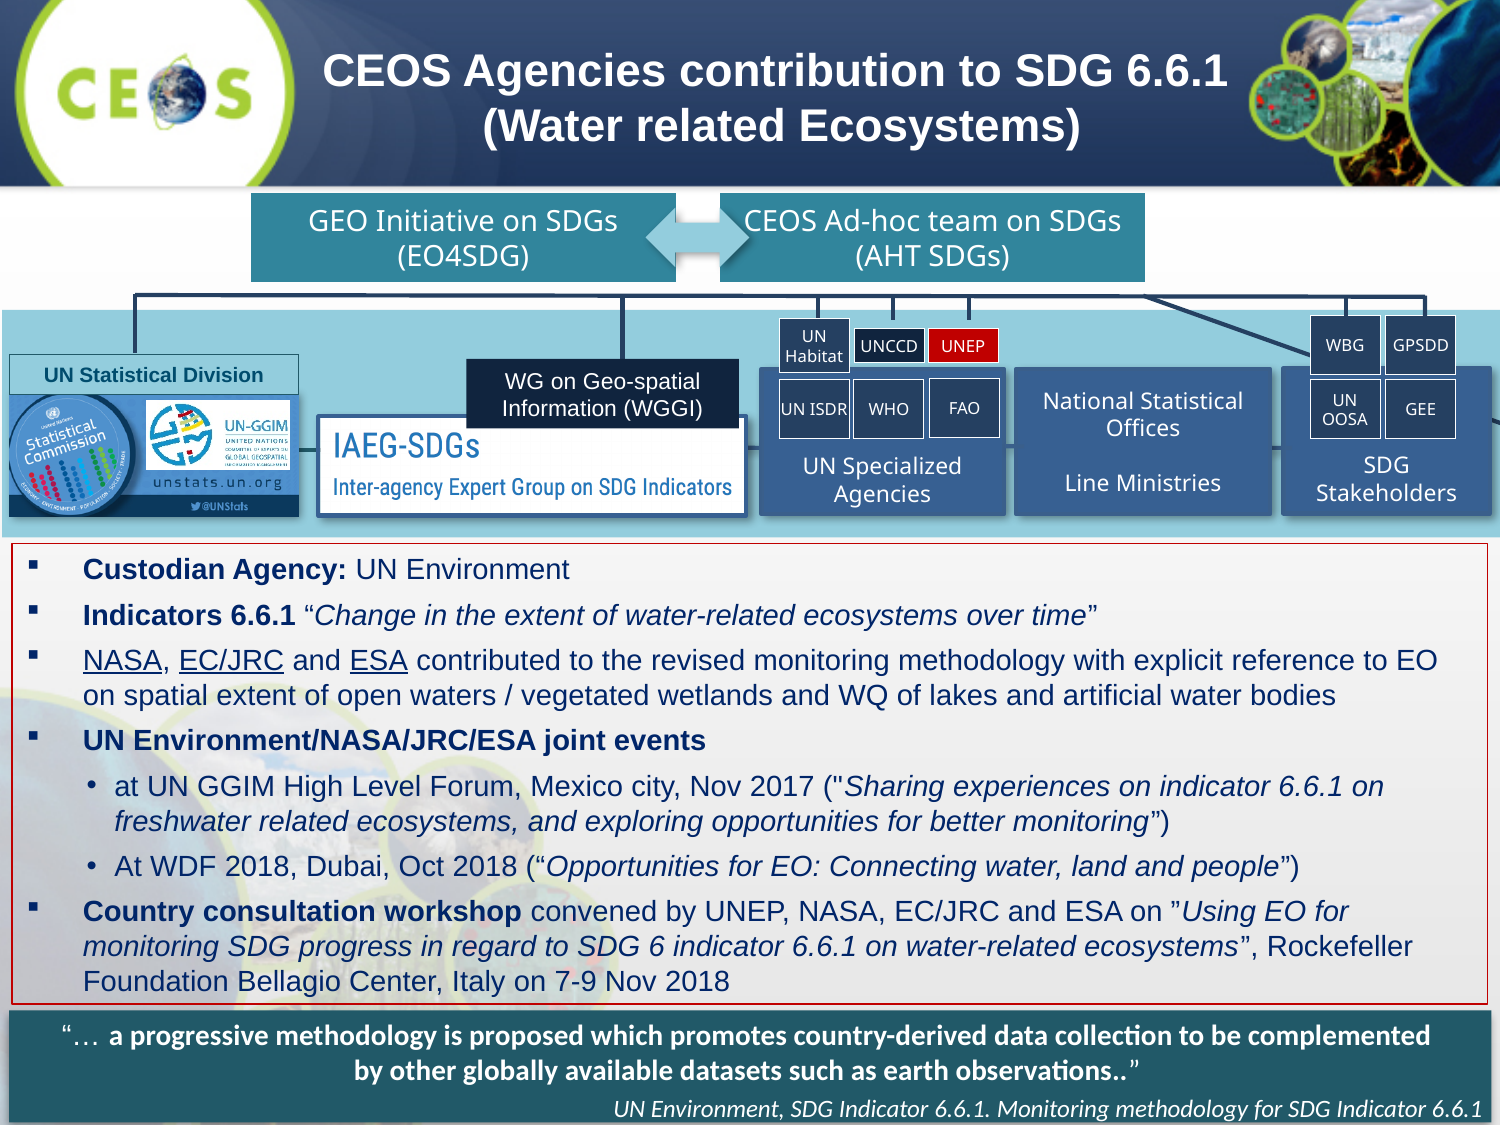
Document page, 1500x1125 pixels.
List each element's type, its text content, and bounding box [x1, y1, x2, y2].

text_box UN OOSA [1310, 379, 1381, 439]
picture [820, 299, 891, 308]
text_box UNCCD [854, 328, 925, 363]
text_box GPSDD [1385, 315, 1456, 375]
picture [319, 417, 745, 514]
text_box GEE [1385, 379, 1456, 439]
picture [9, 391, 299, 517]
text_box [136, 294, 817, 298]
text_box UN Specialized Agencies [759, 367, 1006, 516]
text_box [0, 308, 1500, 540]
picture [137, 298, 620, 308]
text_box UN Habitat [779, 318, 850, 373]
text_box “… a progressive methodology is proposed which promotes country-derived data collection to be complemented by other globally available datasets such as earth observations..” UN Environment, SDG Indicator 6.6.1. Monitoring methodology for SDG Indicator 6.6.1 [9, 1010, 1492, 1123]
picture [0, 540, 1500, 1125]
picture [1348, 299, 1422, 308]
text_box WHO [853, 379, 924, 439]
text_box [643, 205, 752, 270]
picture [971, 299, 1142, 308]
text_box National Statistical Offices Line Ministries [1004, 367, 1272, 516]
list CEOS Agencies contribution to SDG 6.6.1 (Water related Ecosystems) [264, 51, 1300, 139]
text_box FAO [929, 378, 1000, 438]
text_box GEO Initiative on SDGs (EO4SDG) [251, 139, 676, 189]
picture [0, 0, 1500, 308]
text_box UNEP [928, 328, 999, 363]
picture [1144, 299, 1168, 308]
picture [1162, 299, 1344, 308]
text_box SDG Stakeholders [1281, 366, 1492, 516]
text_box UN Statistical Division [9, 354, 299, 391]
picture [895, 299, 967, 308]
text_box CEOS Ad-hoc team on SDGs (AHT SDGs) [720, 139, 1146, 189]
text_box UN ISDR [779, 379, 850, 439]
text_box GEO Initiative on SDGs (EO4SDG) [249, 191, 678, 284]
list Custodian Agency: UN Environment Indicators 6.6.1 “Change in the extent of water-related ecosystems over time” NASA, EC/JRC and ESA contributed to the revised monitoring methodology with explicit reference to EO on spatial extent of open waters / vegetated wetlands and WQ of lakes and artificial water bodies UN Environment/NASA/JRC/ESA joint events at UN GGIM High Level Forum, Mexico city, Nov 2017 ("Sharing experiences on indicator 6.6.1 on freshwater related ecosystems, and exploring opportunities for better monitoring”) At WDF 2018, Dubai, Oct 2018 (“Opportunities for EO: Connecting water, land and people”) Country consultation workshop convened by UNEP, NASA, EC/JRC and ESA on ”Using EO for monitoring SDG progress in regard to SDG 6 indicator 6.6.1 on water-related ecosystems”, Rockefeller Foundation Bellagio Center, Italy on 7-9 Nov 2018 [11, 543, 1488, 1004]
text_box CEOS Ad-hoc team on SDGs (AHT SDGs) [718, 191, 1147, 284]
picture [625, 298, 816, 308]
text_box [819, 294, 1426, 298]
text_box WG on Geo-spatial Information (WGGI) [466, 358, 739, 417]
text_box WBG [1310, 315, 1381, 375]
